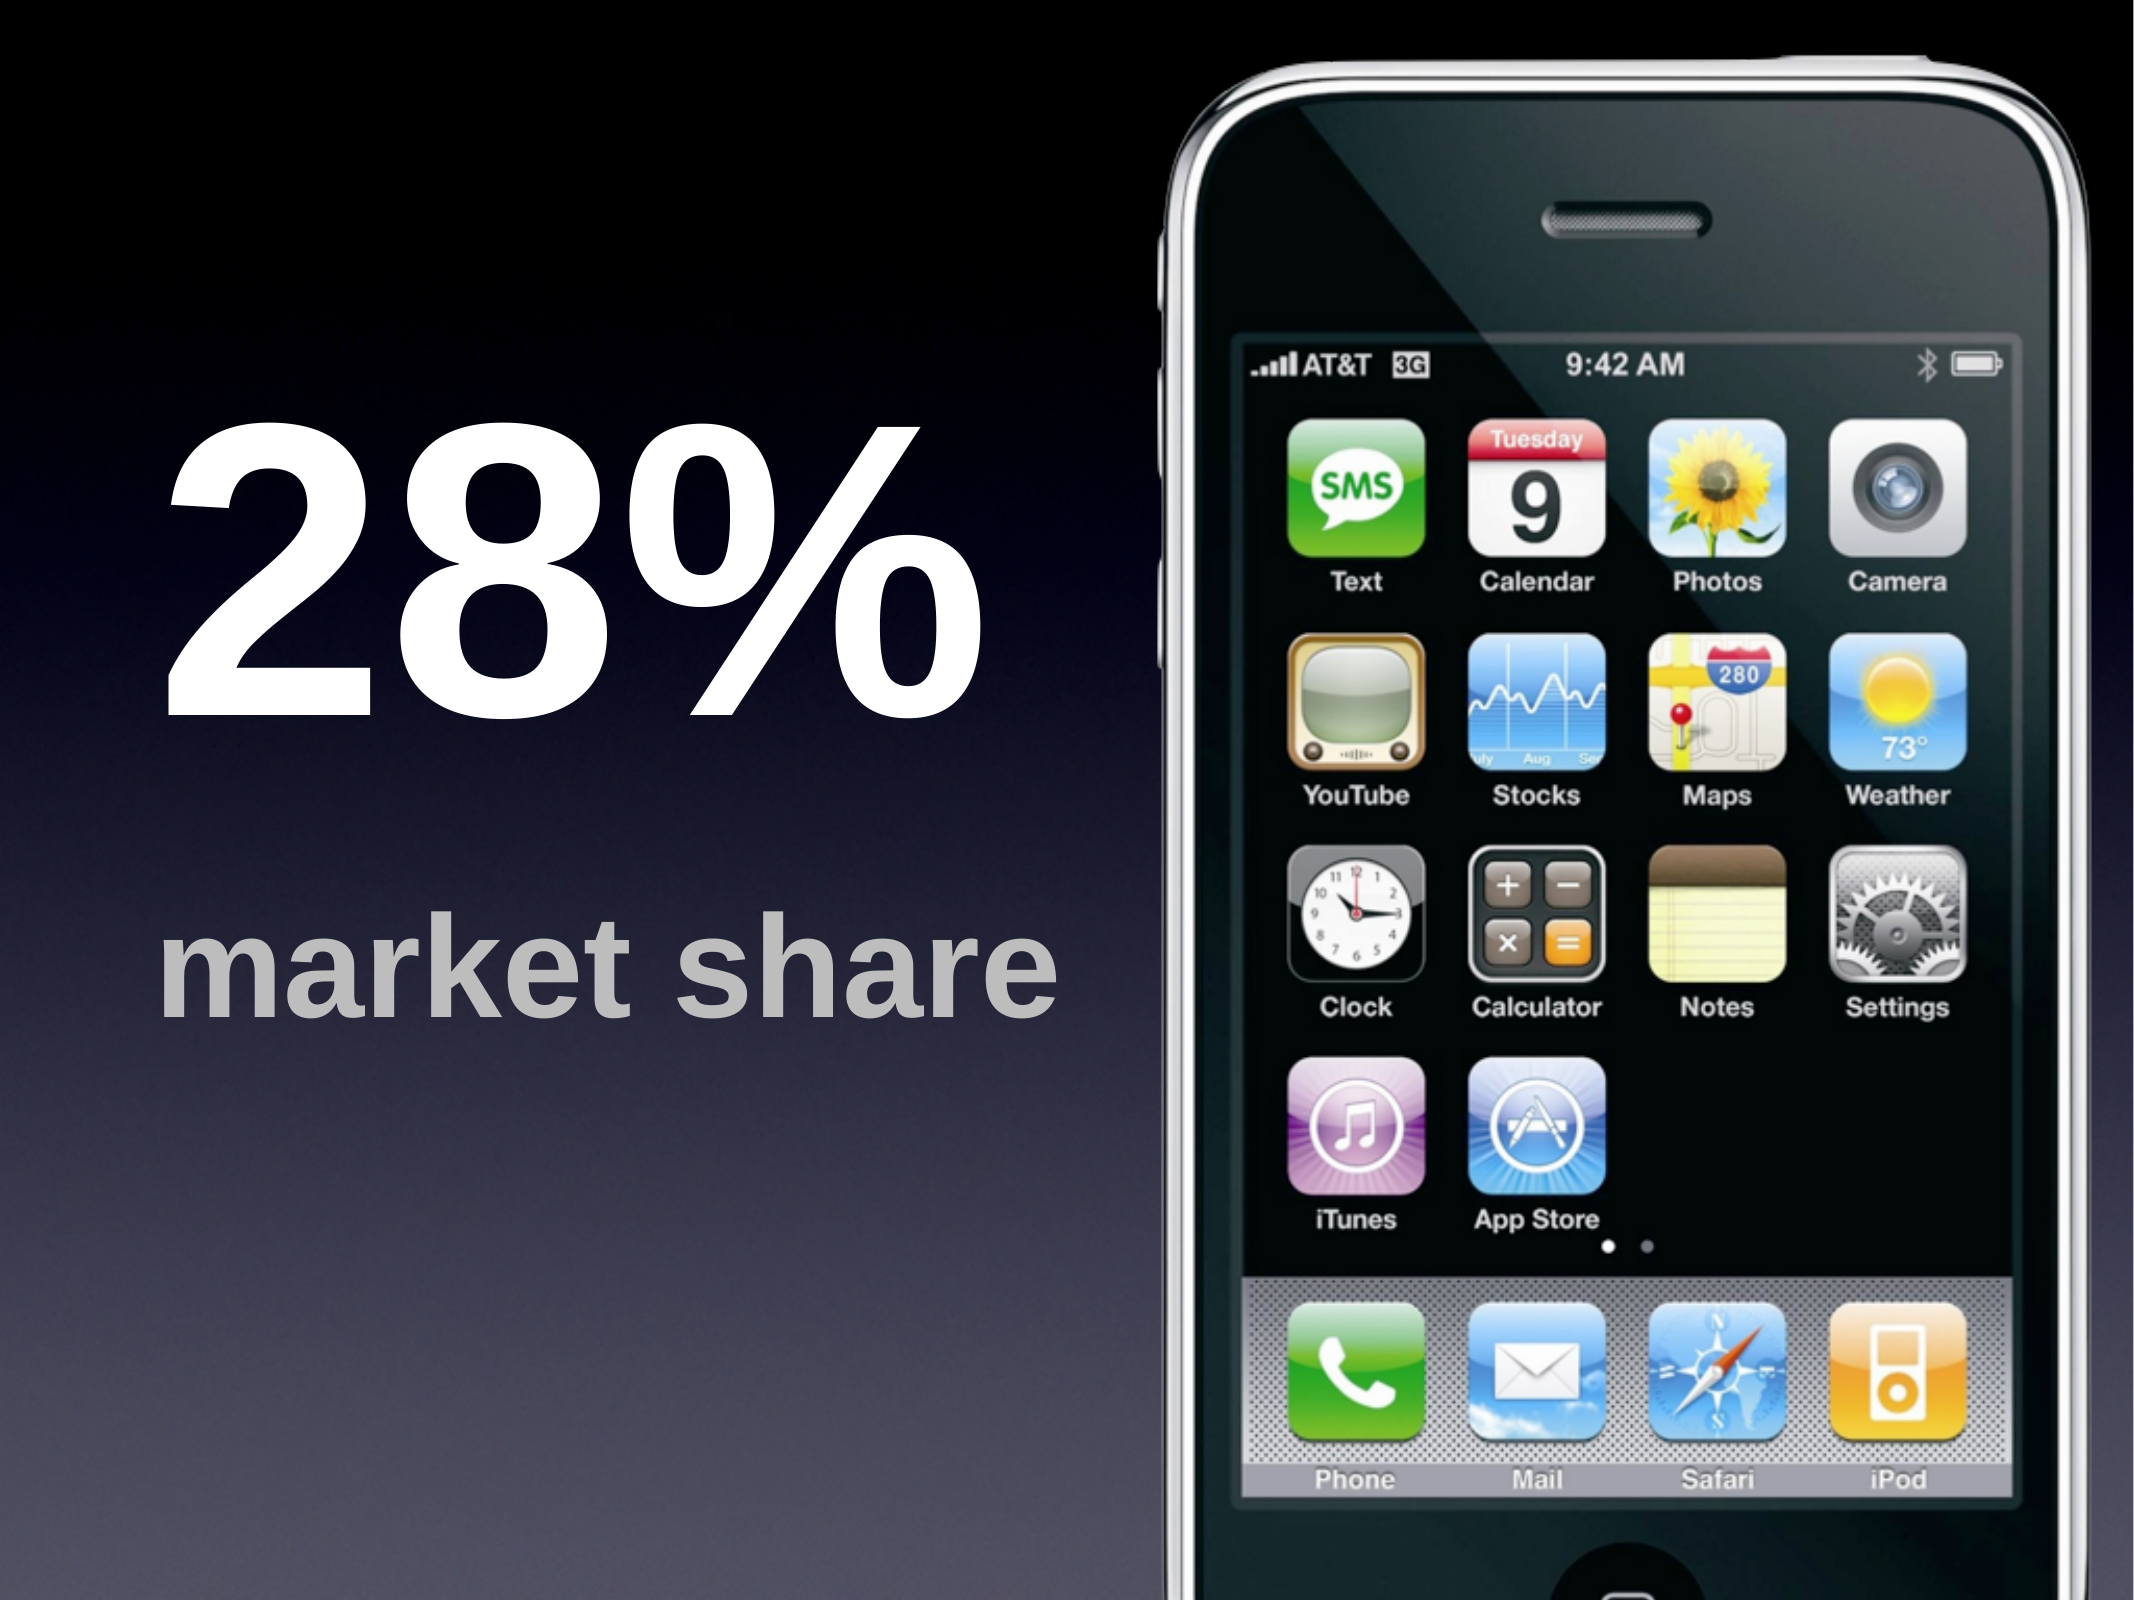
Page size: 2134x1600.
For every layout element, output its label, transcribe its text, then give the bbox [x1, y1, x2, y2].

text_box market share [154, 834, 1062, 1047]
picture [0, 0, 2134, 1600]
text_box 28% [154, 470, 1074, 1128]
